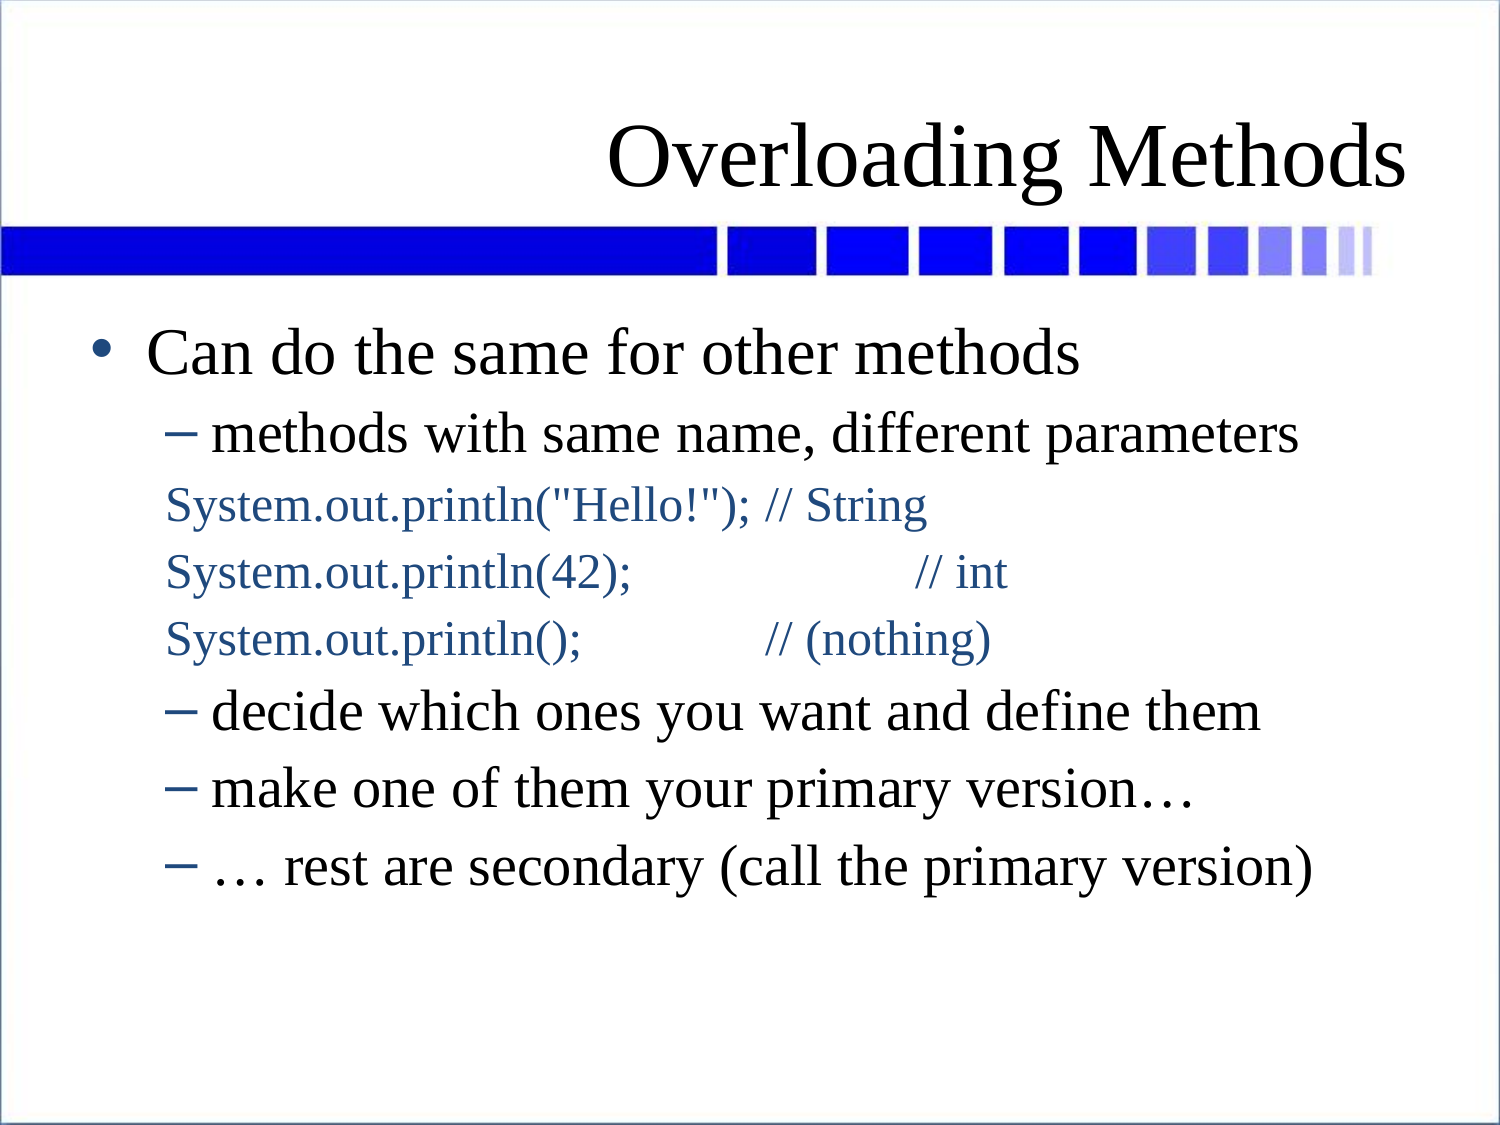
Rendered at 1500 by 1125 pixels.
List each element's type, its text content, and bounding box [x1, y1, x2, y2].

picture [0, 0, 1500, 1125]
title Overloading Methods [74, 44, 1426, 213]
list Can do the same for other methods methods with same name, different parameters System.out.println("Hello!"); // String System.out.println(42); // int System.out.println(); // (nothing) decide which ones you want and define them make one of them your primary version… … rest are secondary (call the primary version) [74, 299, 1426, 1063]
